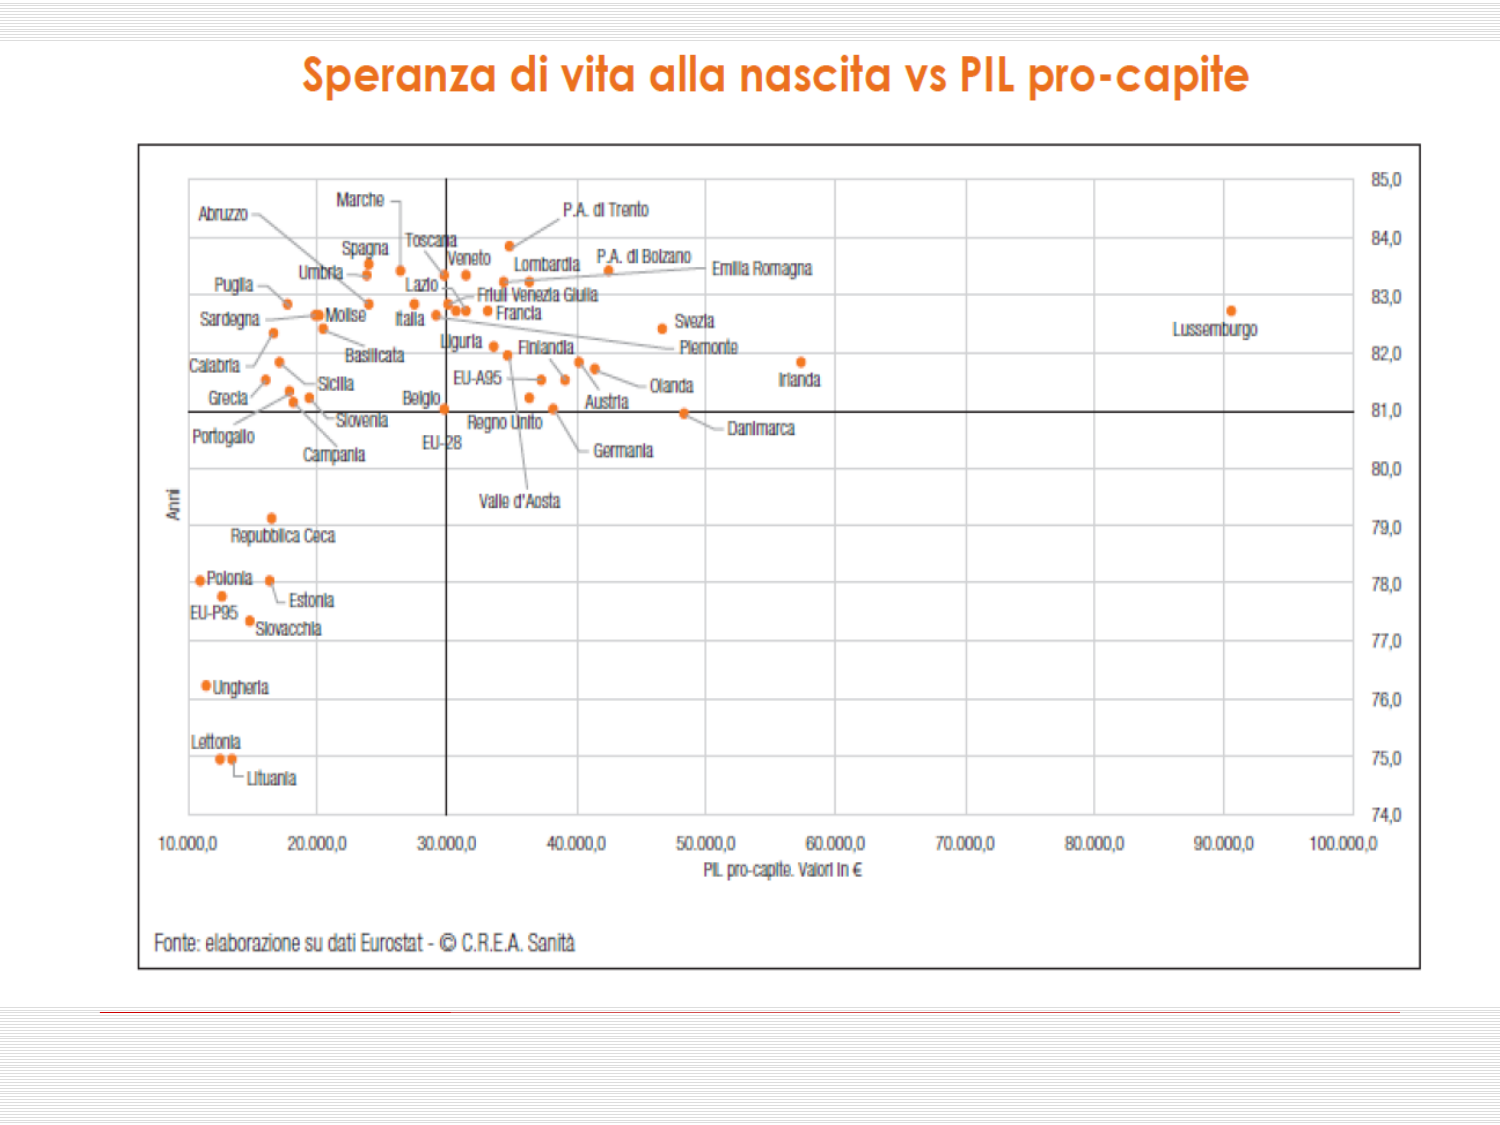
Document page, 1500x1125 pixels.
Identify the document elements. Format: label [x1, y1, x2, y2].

picture [0, 42, 1500, 1008]
